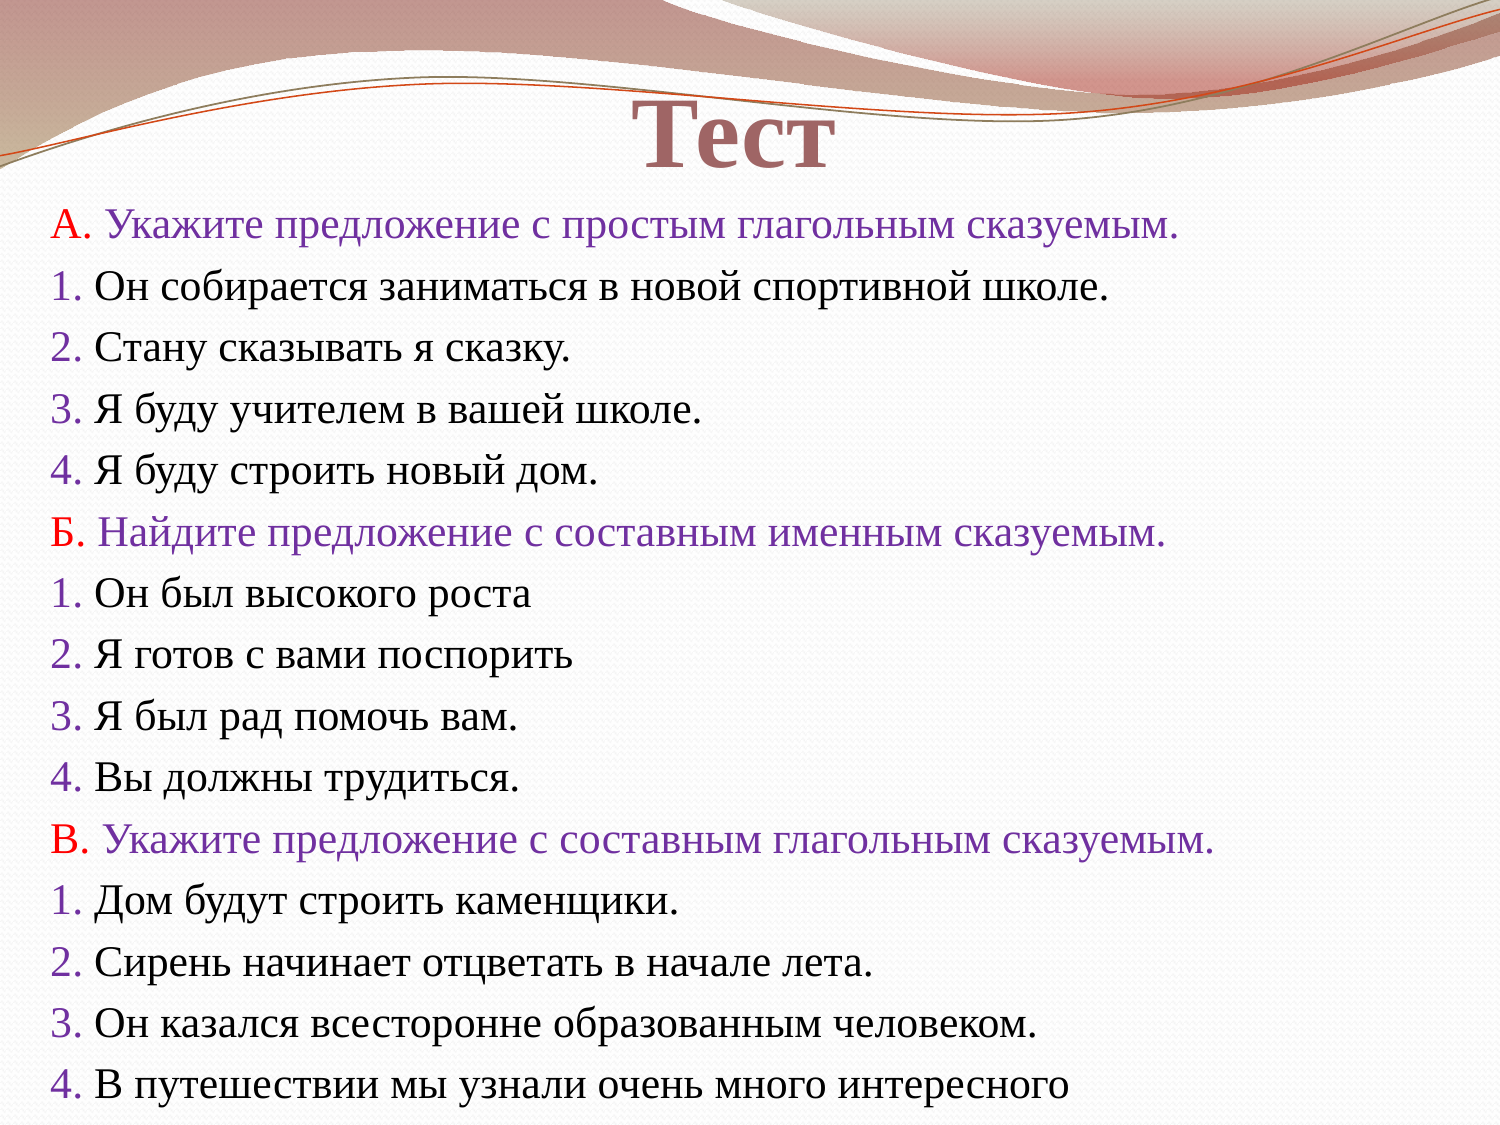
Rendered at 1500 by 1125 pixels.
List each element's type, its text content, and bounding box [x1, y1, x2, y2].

list А. Укажите предложение с простым глагольным сказуемым. 1. Он собирается заниматься в новой спортивной школе. 2. Стану сказывать я сказку. 3. Я буду учителем в вашей школе. 4. Я буду строить новый дом. Б. Найдите предложение с составным именным сказуемым. 1. Он был высокого роста 2. Я готов с вами поспорить 3. Я был рад помочь вам. 4. Вы должны трудиться. В. Укажите предложение с составным глагольным сказуемым. 1. Дом будут строить каменщики. 2. Сирень начинает отцветать в начале лета. 3. Он казался всесторонне образованным человеком. 4. В путешествии мы узнали очень много интересного [34, 187, 1500, 1125]
title Тест [58, 58, 1409, 187]
